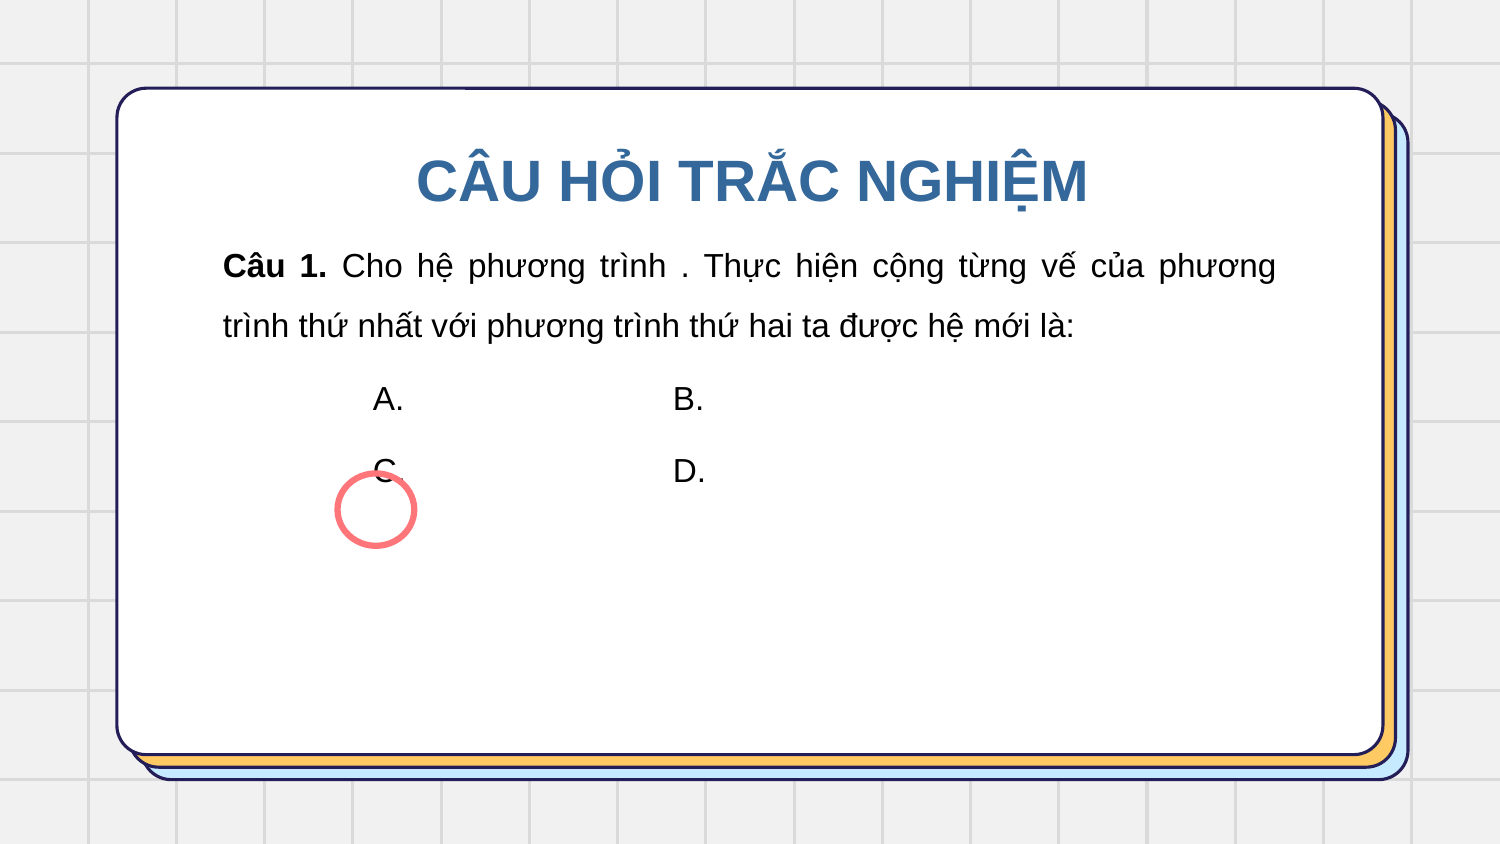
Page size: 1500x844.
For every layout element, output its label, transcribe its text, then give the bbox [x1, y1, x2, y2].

text_box CÂU HỎI TRẮC NGHIỆM [110, 100, 1396, 221]
text_box [335, 471, 417, 548]
